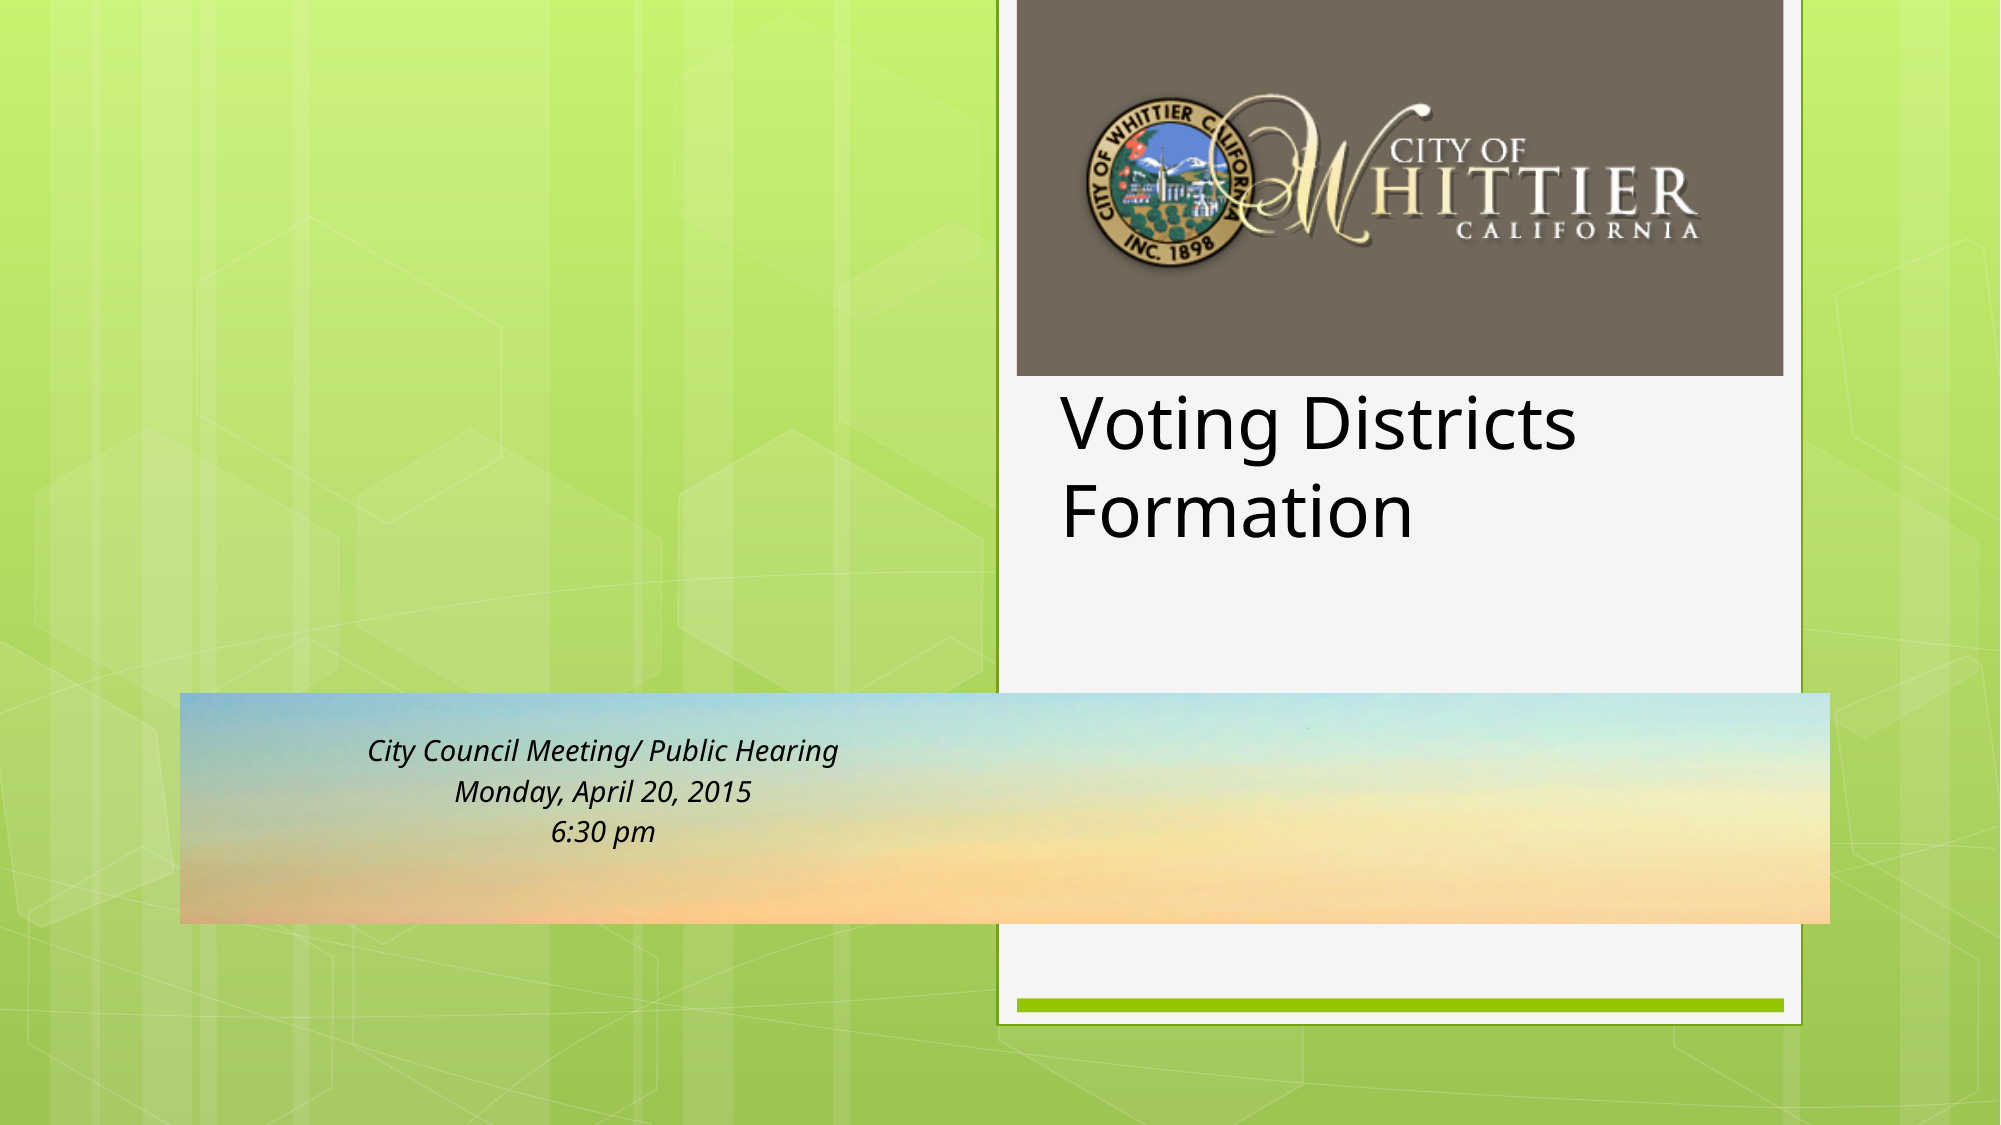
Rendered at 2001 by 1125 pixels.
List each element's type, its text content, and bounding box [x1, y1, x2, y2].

title Voting Districts Formation [1045, 367, 1771, 399]
subtitle City Council Meeting/ Public Hearing Monday, April 20, 2015 6:30 pm [208, 724, 772, 866]
picture [180, 693, 1830, 924]
text_box [1045, 399, 1771, 679]
text_box [1333, 724, 1809, 866]
text_box [772, 724, 1273, 866]
picture [1037, 34, 2000, 343]
